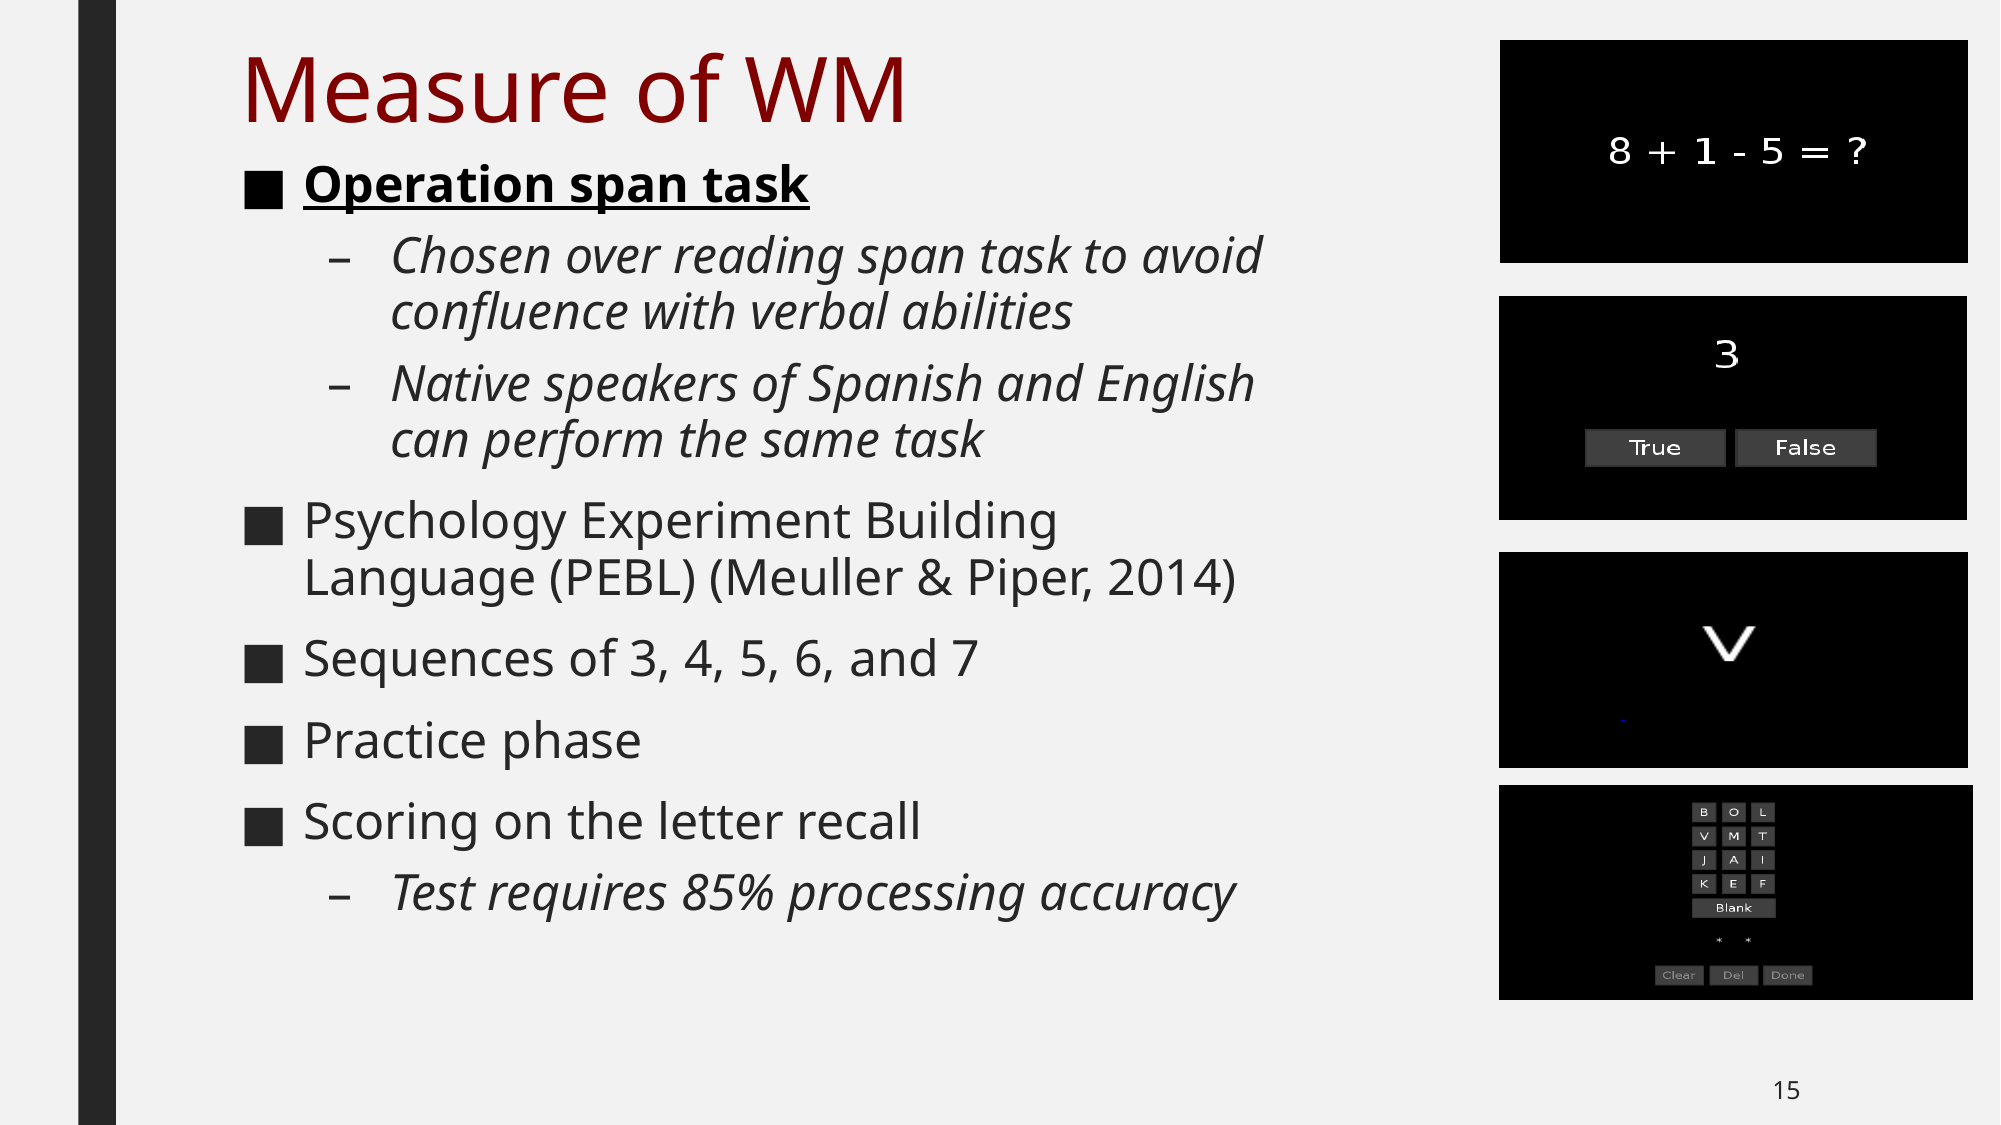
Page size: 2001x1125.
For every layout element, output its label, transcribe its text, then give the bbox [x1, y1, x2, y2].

picture [1499, 552, 1968, 768]
picture [1499, 785, 1973, 1000]
picture [1499, 296, 1967, 520]
picture [1499, 40, 1968, 263]
title Measure of WM [225, 37, 1800, 150]
slide_number 15 [1553, 1058, 1816, 1125]
list Operation span task Chosen over reading span task to avoid confluence with verbal abilities Native speakers of Spanish and English can perform the same task Psychology Experiment Building Language (PEBL) (Meuller & Piper, 2014) Sequences of 3, 4, 5, 6, and 7 Practice phase Scoring on the letter recall Test requires 85% processing accuracy [225, 149, 1302, 1075]
